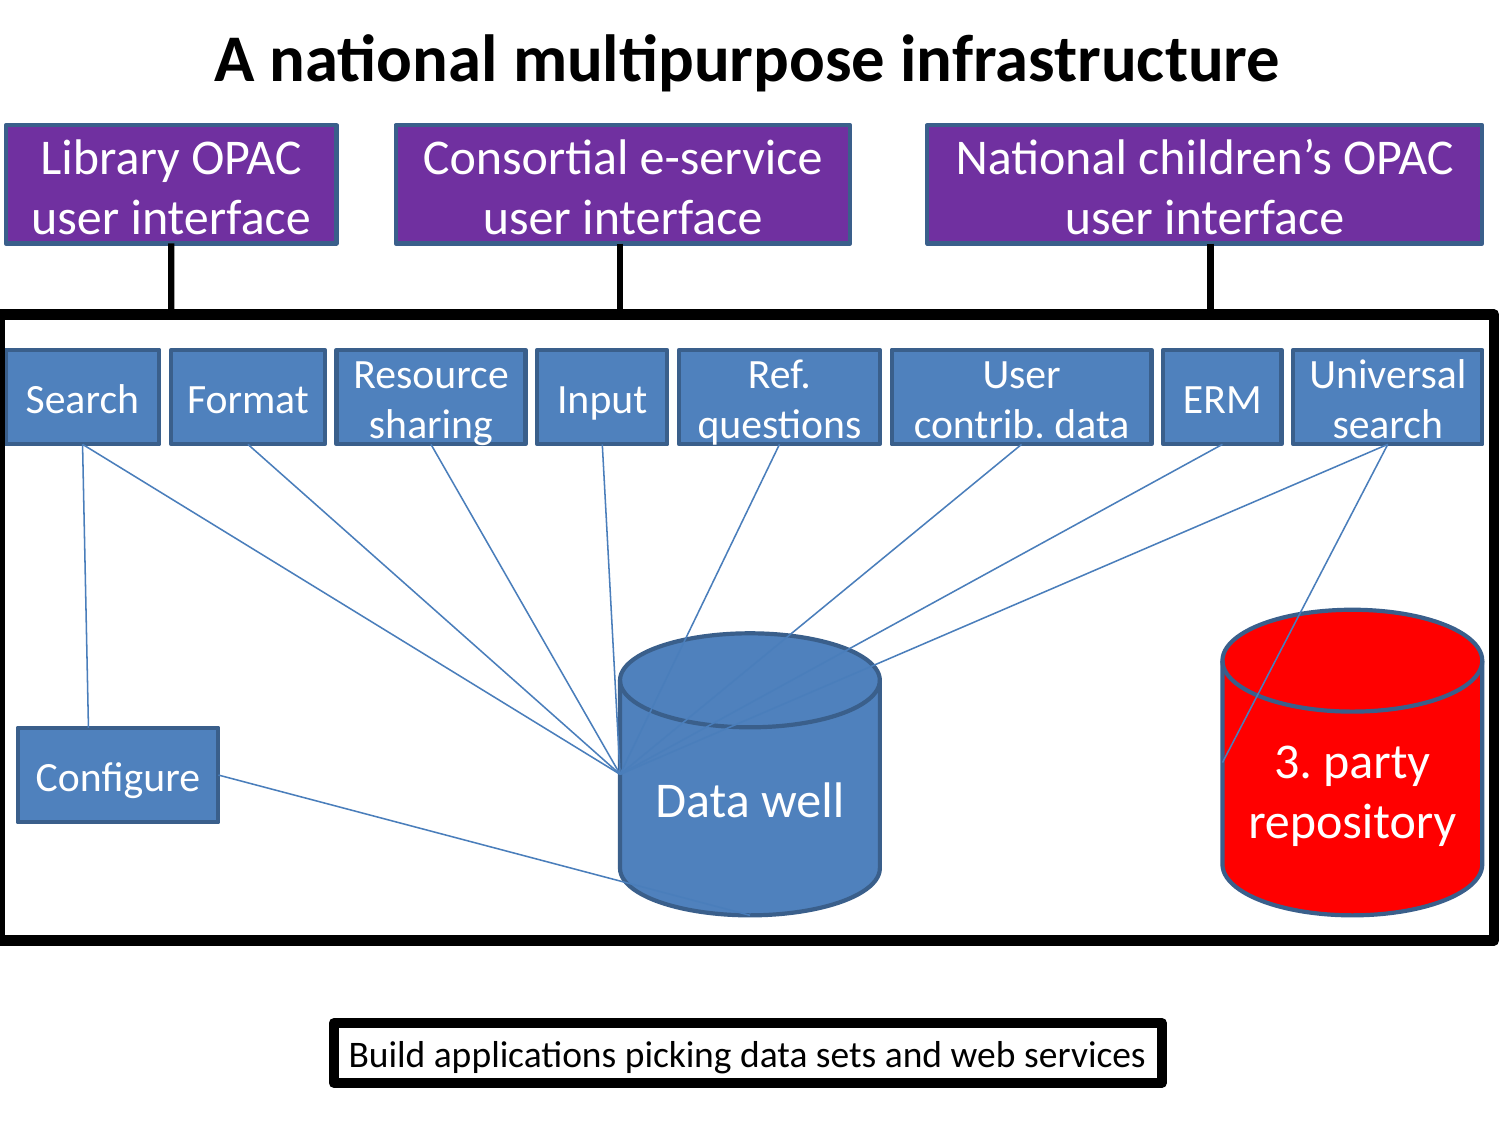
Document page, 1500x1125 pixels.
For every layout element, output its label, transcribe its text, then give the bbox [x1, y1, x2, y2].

text_box National children’s OPAC user interface [925, 123, 1484, 246]
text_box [749, 444, 1389, 634]
text_box Consortial e-service user interface [394, 123, 852, 246]
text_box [247, 444, 428, 634]
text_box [430, 444, 599, 634]
text_box A national multipurpose infrastructure [199, 7, 1297, 102]
text_box [0, 312, 1496, 943]
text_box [90, 444, 245, 634]
text_box Build applications picking data sets and web services [333, 1023, 1162, 1083]
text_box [82, 444, 89, 729]
text_box Library OPAC user interface [4, 123, 339, 246]
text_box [1352, 444, 1389, 610]
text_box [602, 444, 744, 634]
